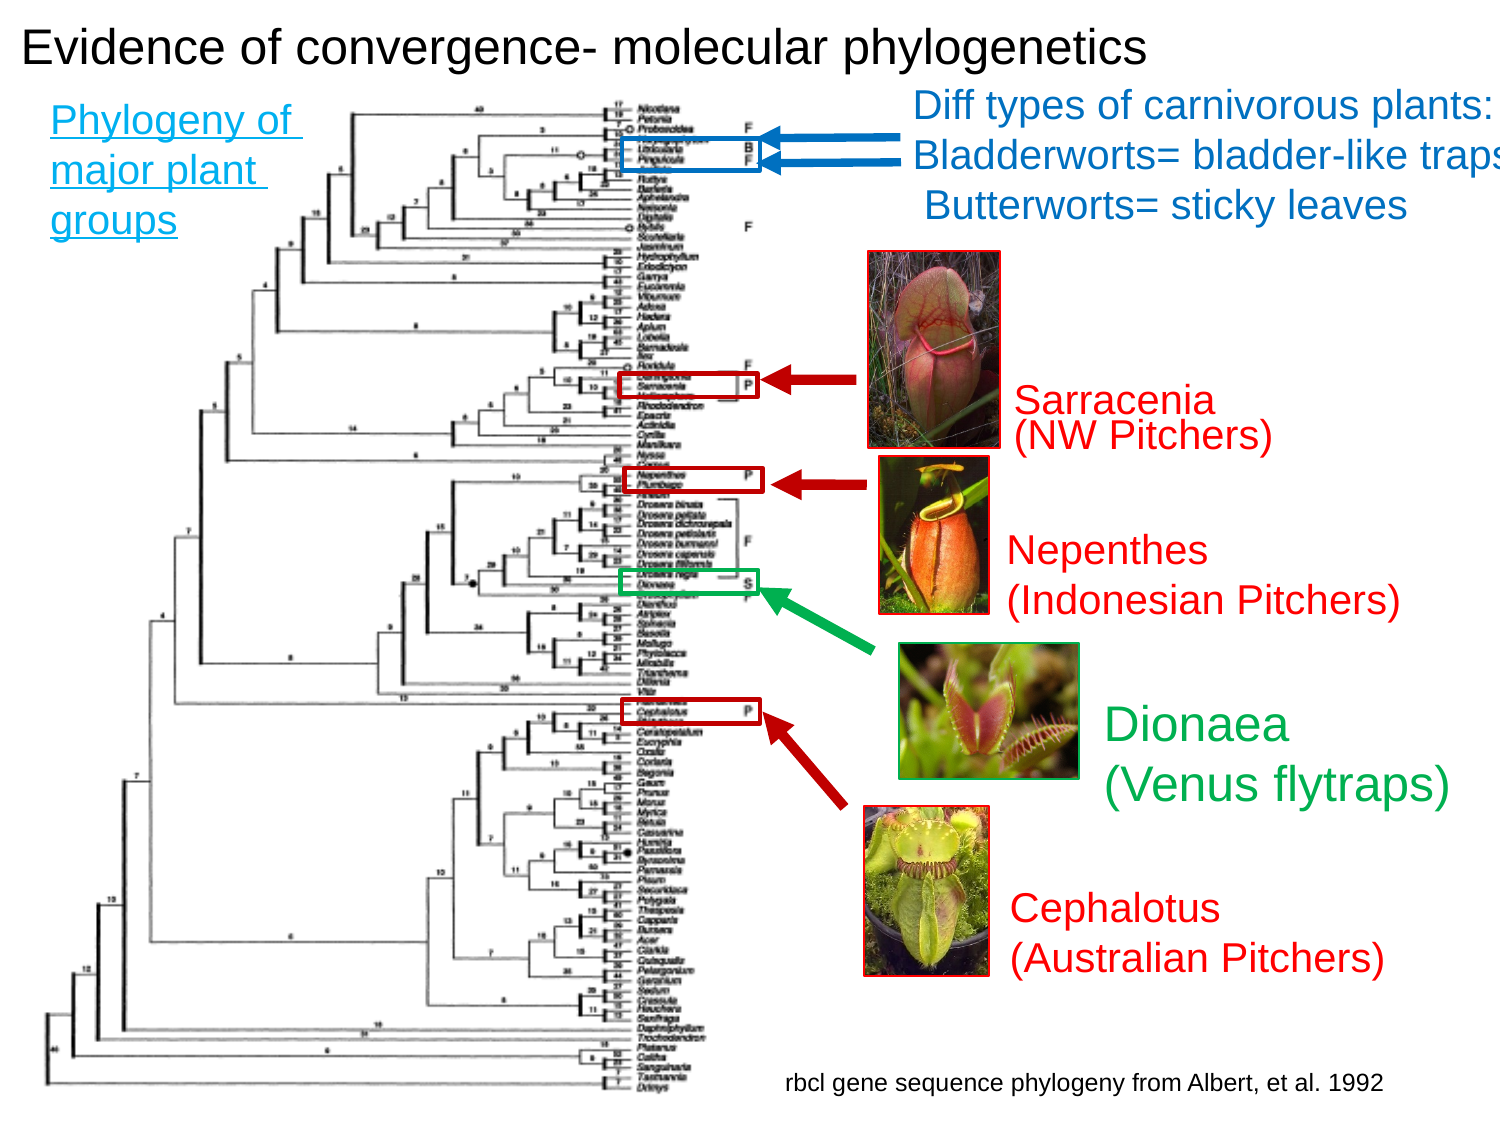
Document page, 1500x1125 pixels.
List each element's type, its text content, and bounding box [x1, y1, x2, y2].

picture [864, 807, 988, 976]
text_box Nepenthes (Indonesian Pitchers) [991, 515, 1417, 630]
text_box Dionaea (Venus flytraps) [1089, 684, 1467, 820]
text_box [770, 478, 867, 491]
picture [879, 456, 988, 613]
picture [35, 87, 763, 1101]
picture [899, 644, 1079, 779]
text_box [766, 587, 874, 652]
text_box rbcl gene sequence phylogeny from Albert, et al. 1992 [770, 1059, 1462, 1104]
picture [868, 251, 999, 447]
text_box Diff types of carnivorous plants: Bladderworts= bladder-like traps Butterworts= sticky leaves [897, 70, 1500, 236]
text_box [766, 713, 845, 808]
text_box Cephalotus (Australian Pitchers) [994, 873, 1401, 989]
text_box [766, 156, 897, 170]
text_box Sarracenia (NW Pitchers) [998, 378, 1500, 464]
text_box [766, 373, 857, 386]
text_box Evidence of convergence- molecular phylogenetics [5, 7, 1500, 82]
